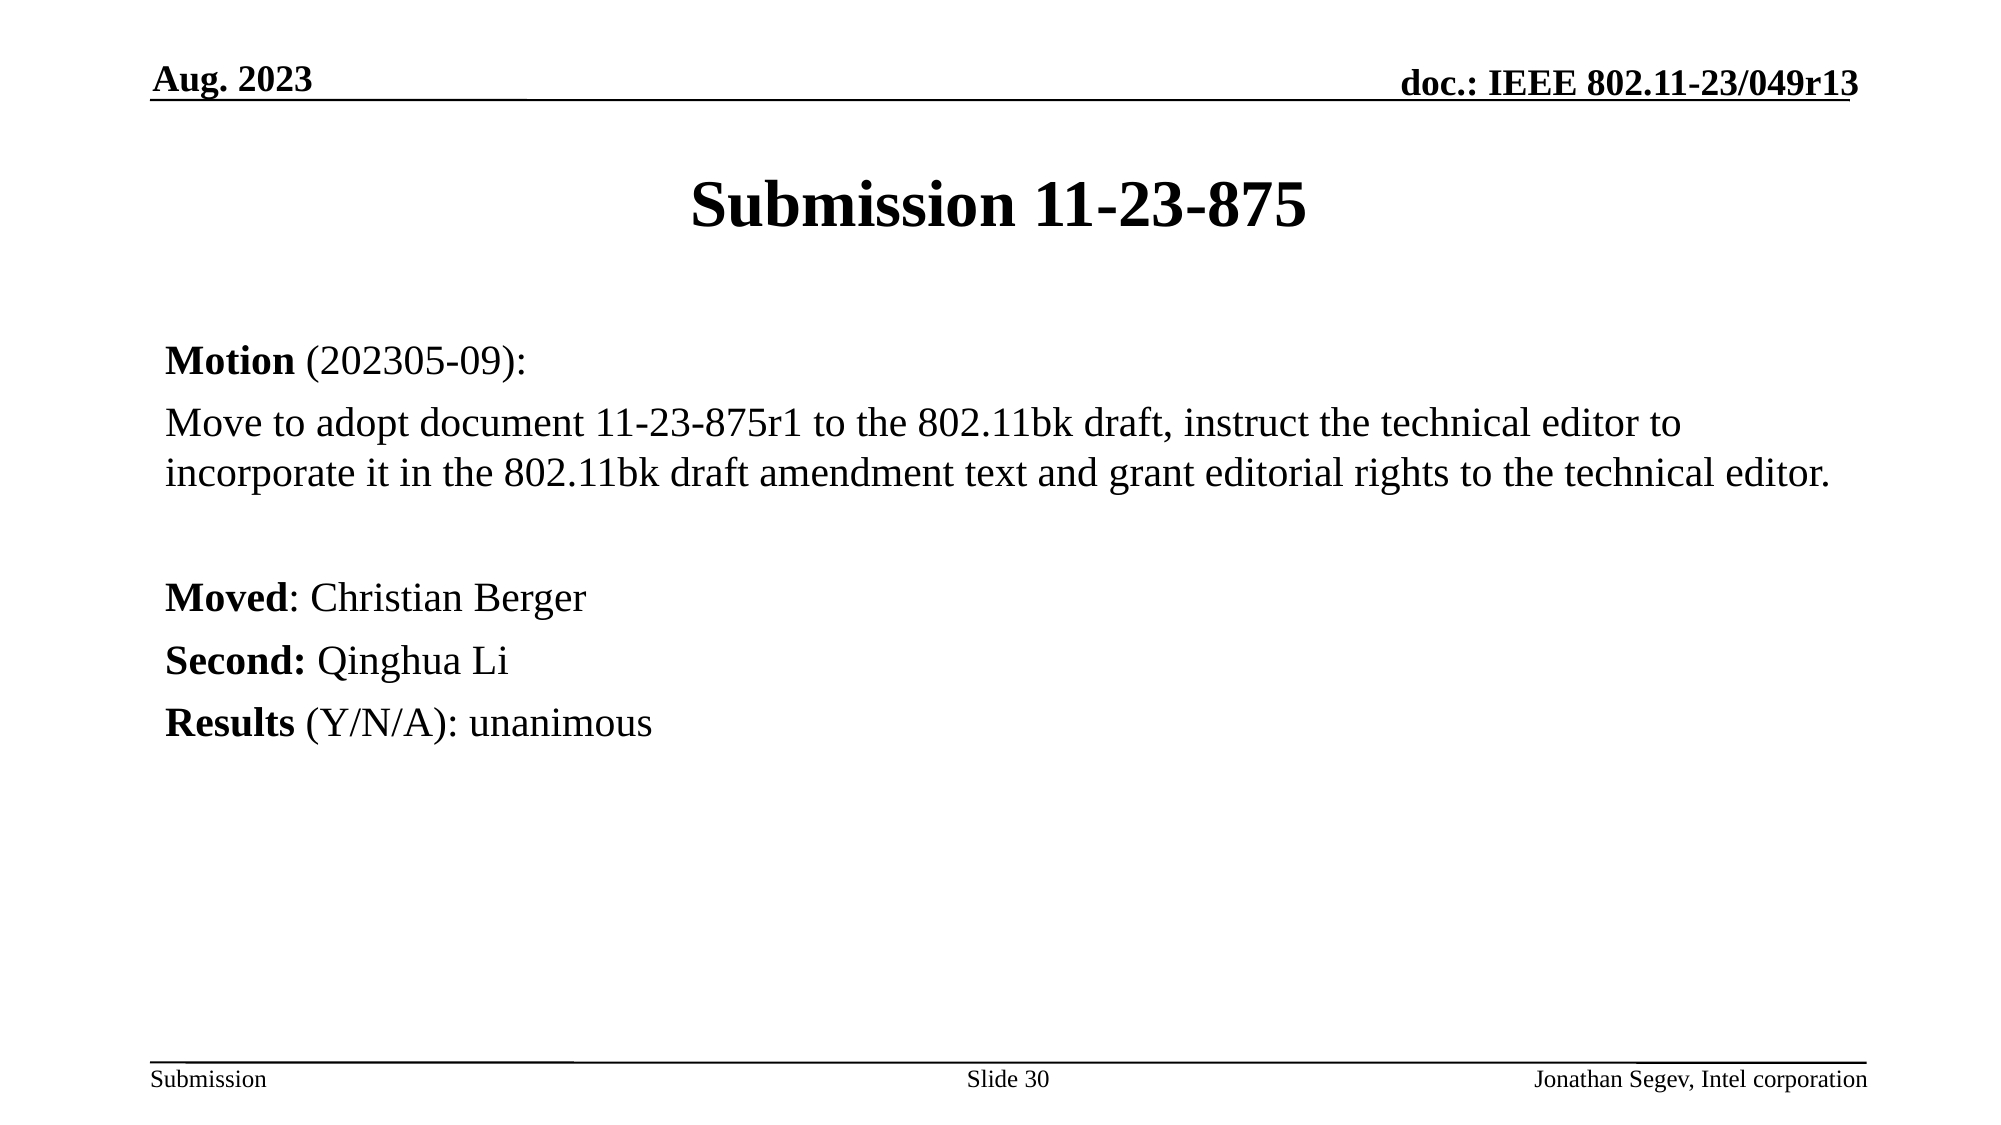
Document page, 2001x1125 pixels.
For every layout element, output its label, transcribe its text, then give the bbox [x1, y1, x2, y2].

list Motion (202305-09): Move to adopt document 11-23-875r1 to the 802.11bk draft, instruct the technical editor to incorporate it in the 802.11bk draft amendment text and grant editorial rights to the technical editor. Moved: Christian Berger Second: Qinghua Li Results (Y/N/A): unanimous [149, 324, 1850, 1000]
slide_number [152, 54, 563, 100]
slide_number Slide 30 [950, 1061, 1067, 1123]
title Submission 11-23-875 [149, 112, 1850, 288]
footer Jonathan Segev, Intel corporation [1171, 1061, 1869, 1093]
